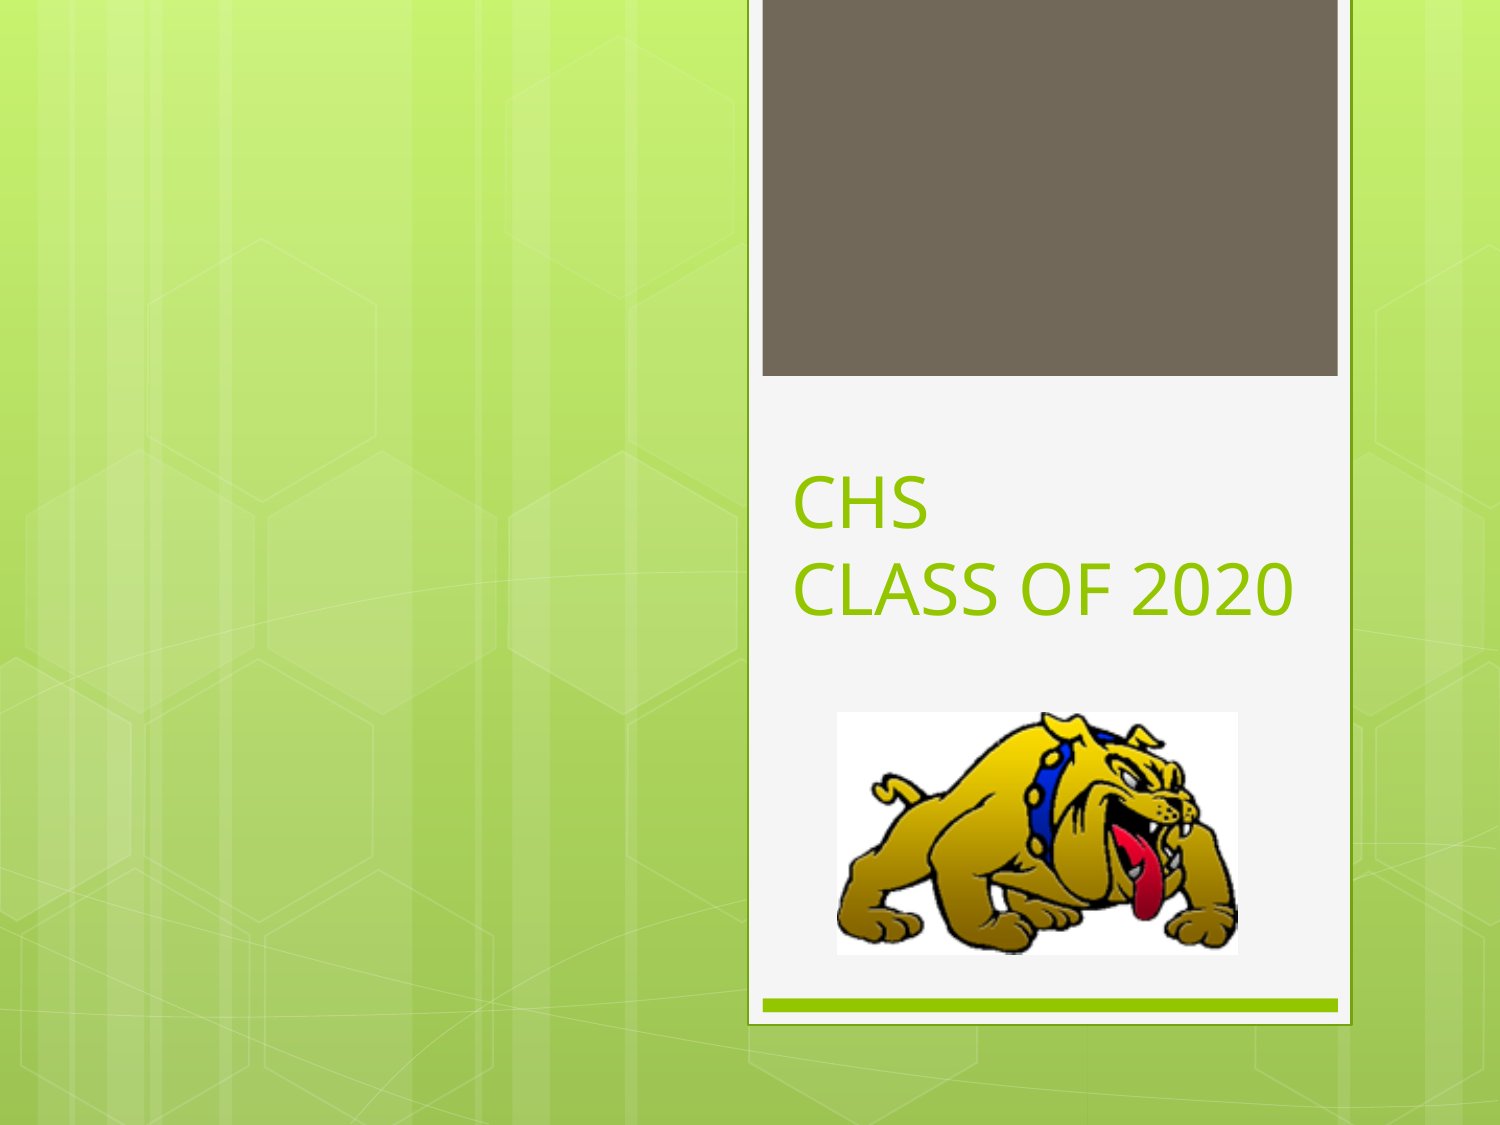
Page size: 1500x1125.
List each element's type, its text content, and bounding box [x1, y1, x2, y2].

title CHS CLASS OF 2020 [776, 444, 1320, 724]
picture [837, 712, 1238, 955]
